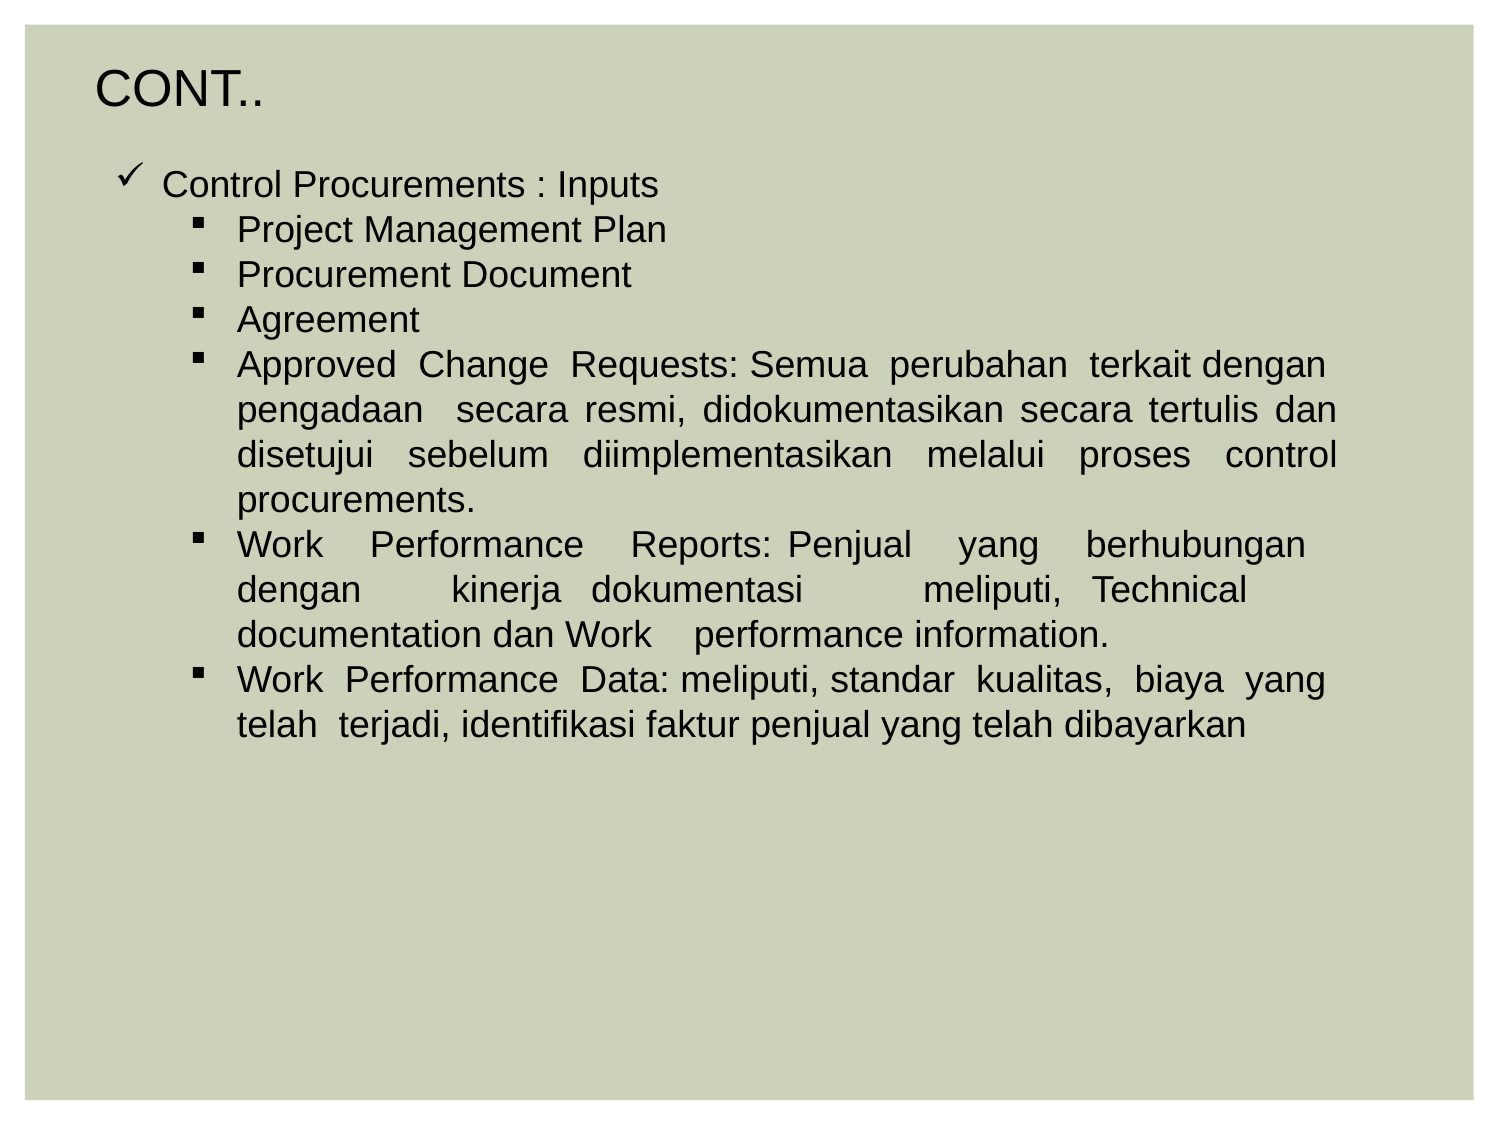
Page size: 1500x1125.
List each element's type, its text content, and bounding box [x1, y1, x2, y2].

text_box CONT.. [79, 46, 290, 124]
text_box Control Procurements : Inputs Project Management Plan Procurement Document Agreement Approved Change Requests: Semua perubahan terkait dengan pengadaan secara resmi, didokumentasikan secara tertulis dan disetujui sebelum diimplementasikan melalui proses control procurements. Work Performance Reports: Penjual yang berhubungan dengan kinerja dokumentasi meliputi, Technical documentation dan Work performance information. Work Performance Data: meliputi, standar kualitas, biaya yang telah terjadi, identifikasi faktur penjual yang telah dibayarkan [100, 152, 1353, 753]
